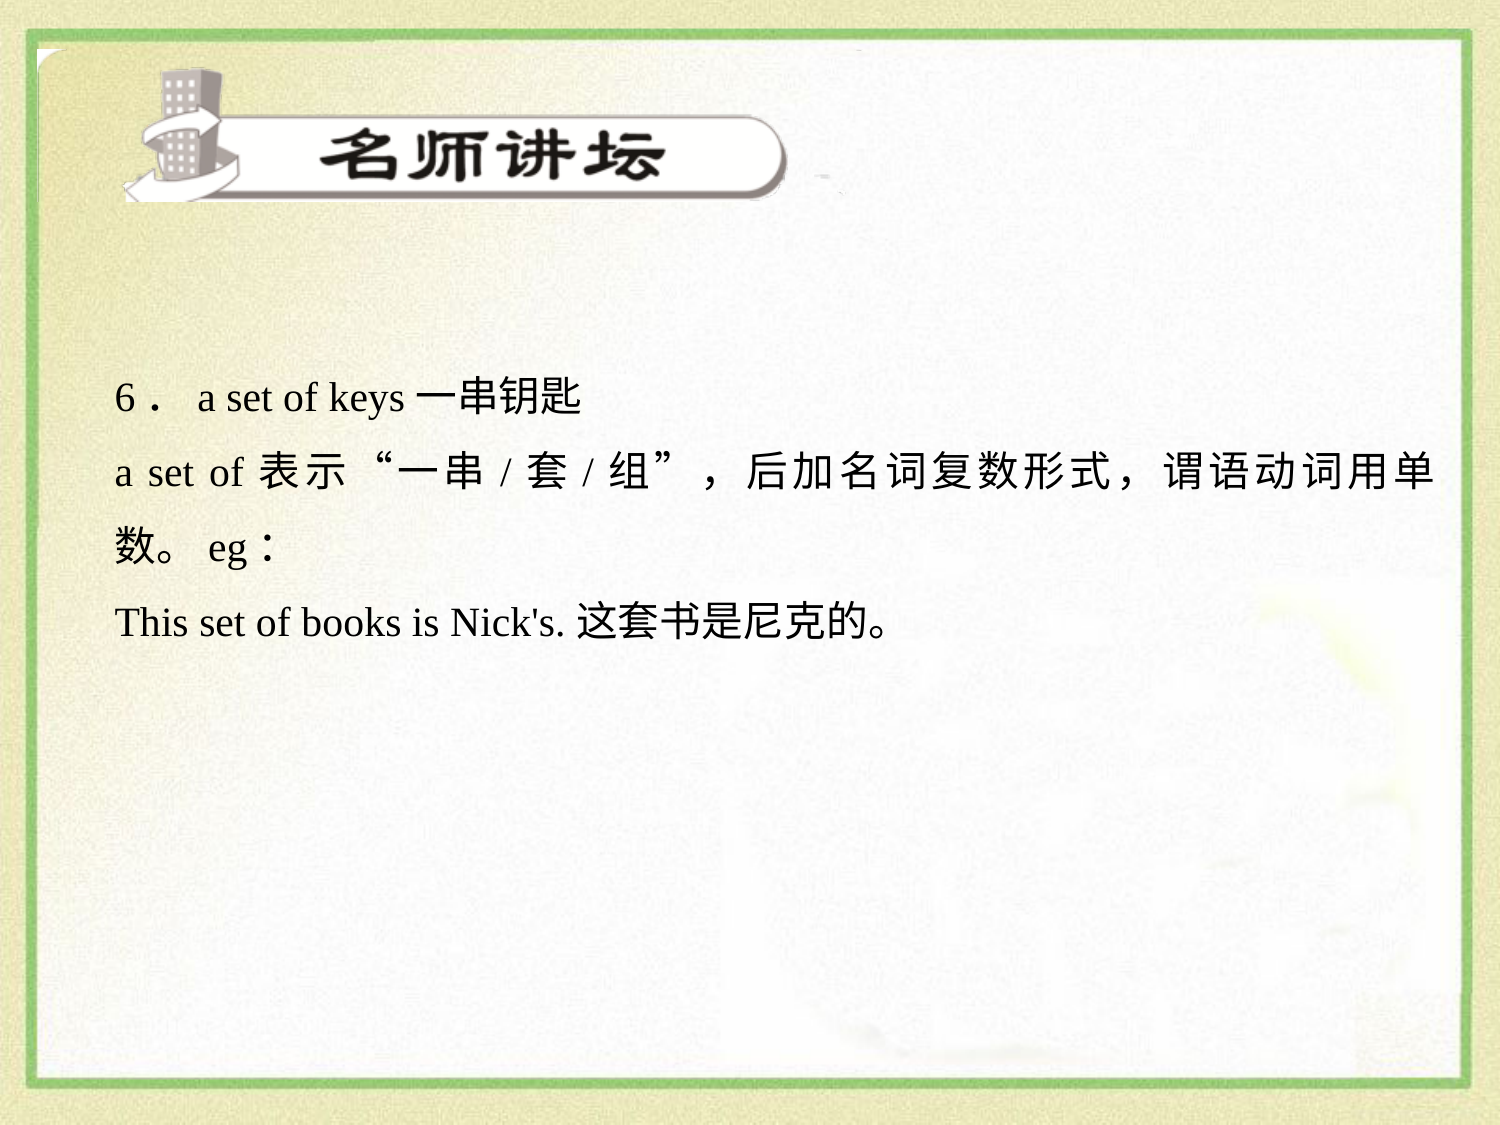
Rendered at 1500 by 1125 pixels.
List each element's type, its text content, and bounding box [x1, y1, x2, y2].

text_box 6．a set of keys一串钥匙 a set of表示“一串/套/组”，后加名词复数形式，谓语动词用单数。eg： This set of books is Nick's.这套书是尼克的。 [99, 337, 1450, 653]
picture [0, 0, 1500, 1125]
